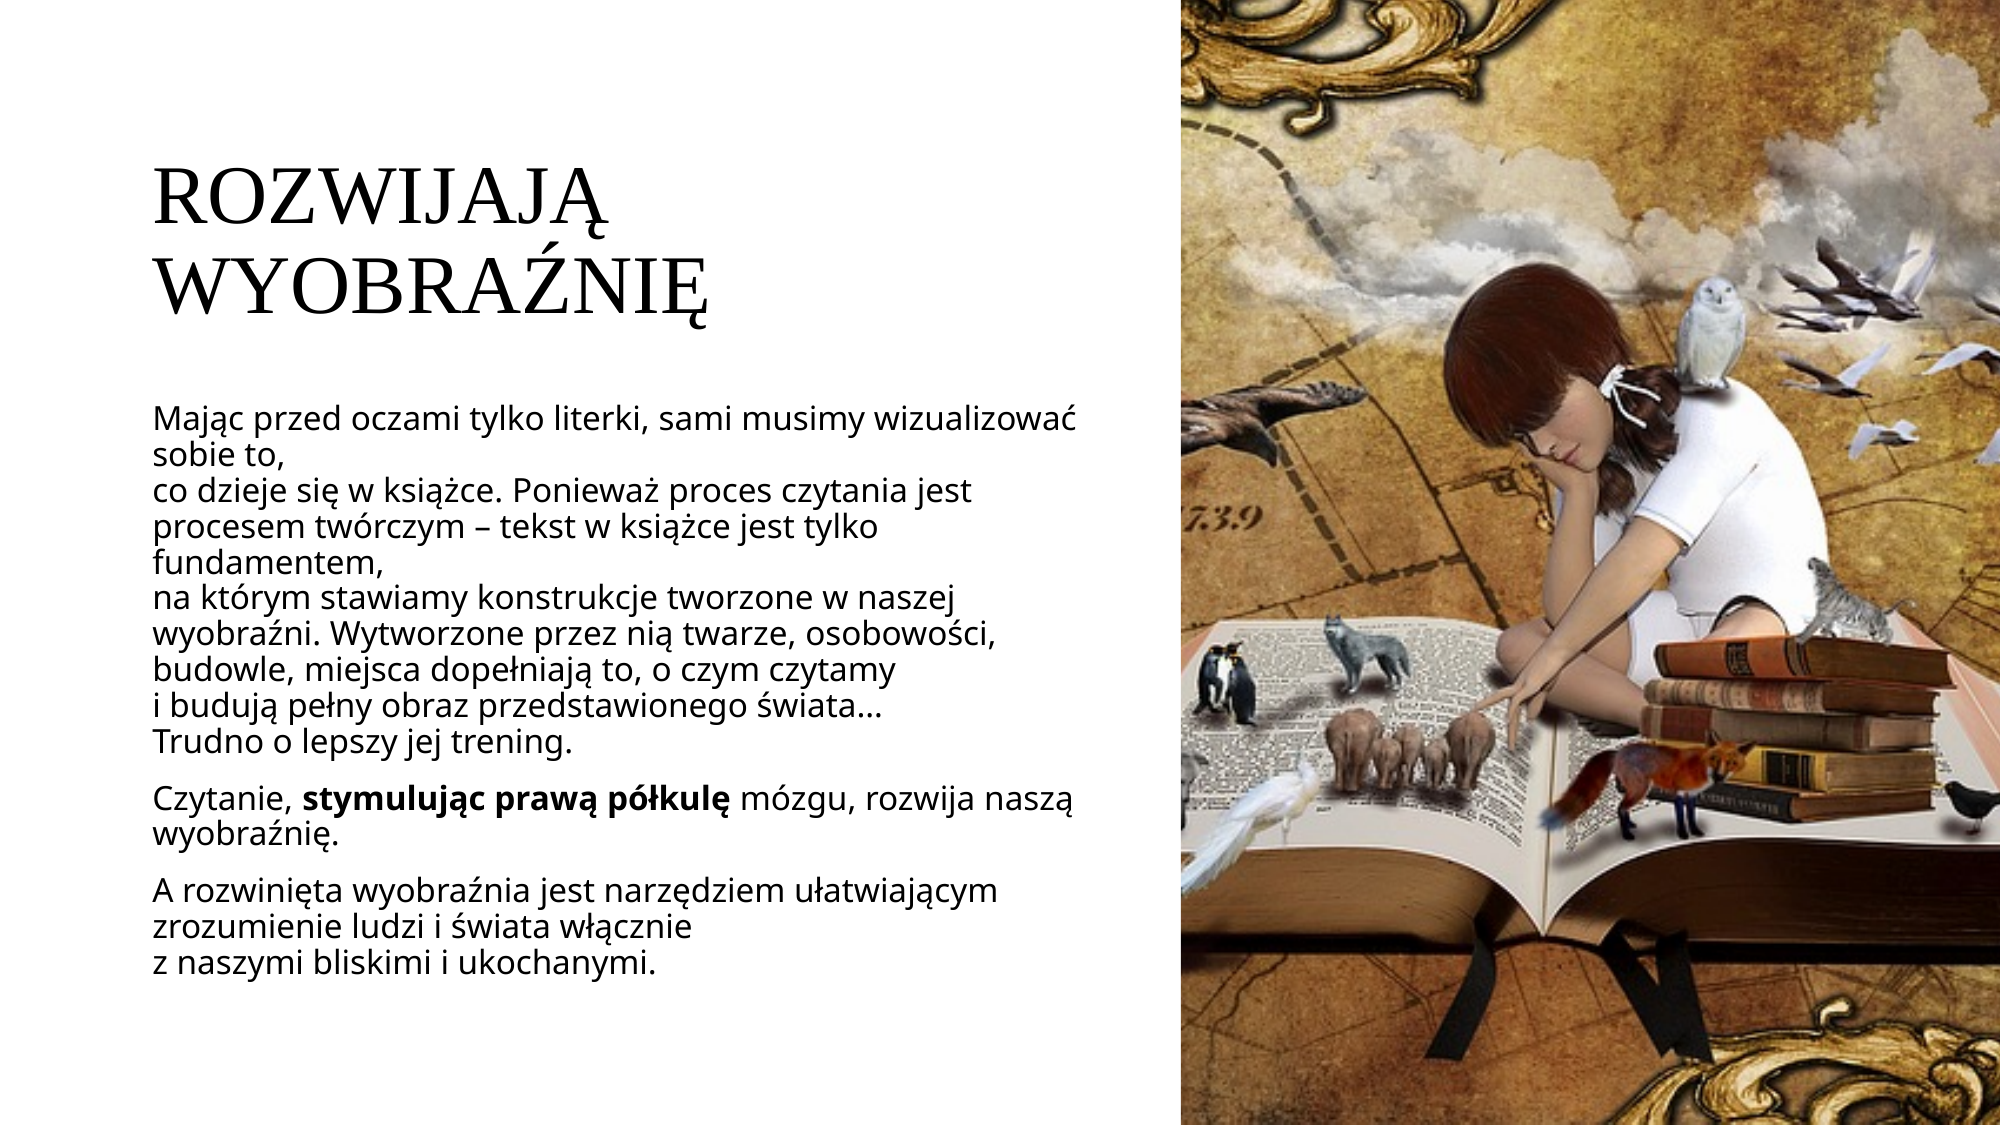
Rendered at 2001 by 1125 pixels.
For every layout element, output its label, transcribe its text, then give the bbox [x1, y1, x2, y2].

list Mając przed oczami tylko literki, sami musimy wizualizować sobie to, co dzieje się w książce. Ponieważ proces czytania jest procesem twórczym – tekst w książce jest tylko fundamentem, na którym stawiamy konstrukcje tworzone w naszej wyobraźni. Wytworzone przez nią twarze, osobowości, budowle, miejsca dopełniają to, o czym czytamy i budują pełny obraz przedstawionego świata… Trudno o lepszy jej trening. Czytanie, stymulując prawą półkulę mózgu, rozwija naszą wyobraźnię. A rozwinięta wyobraźnia jest narzędziem ułatwiającym zrozumienie ludzi i świata włącznie z naszymi bliskimi i ukochanymi. [137, 394, 1122, 1007]
picture [1180, 0, 2000, 1125]
text_box [0, 0, 1180, 1125]
title ROZWIJAJĄ WYOBRAŹNIĘ [137, 118, 1122, 365]
